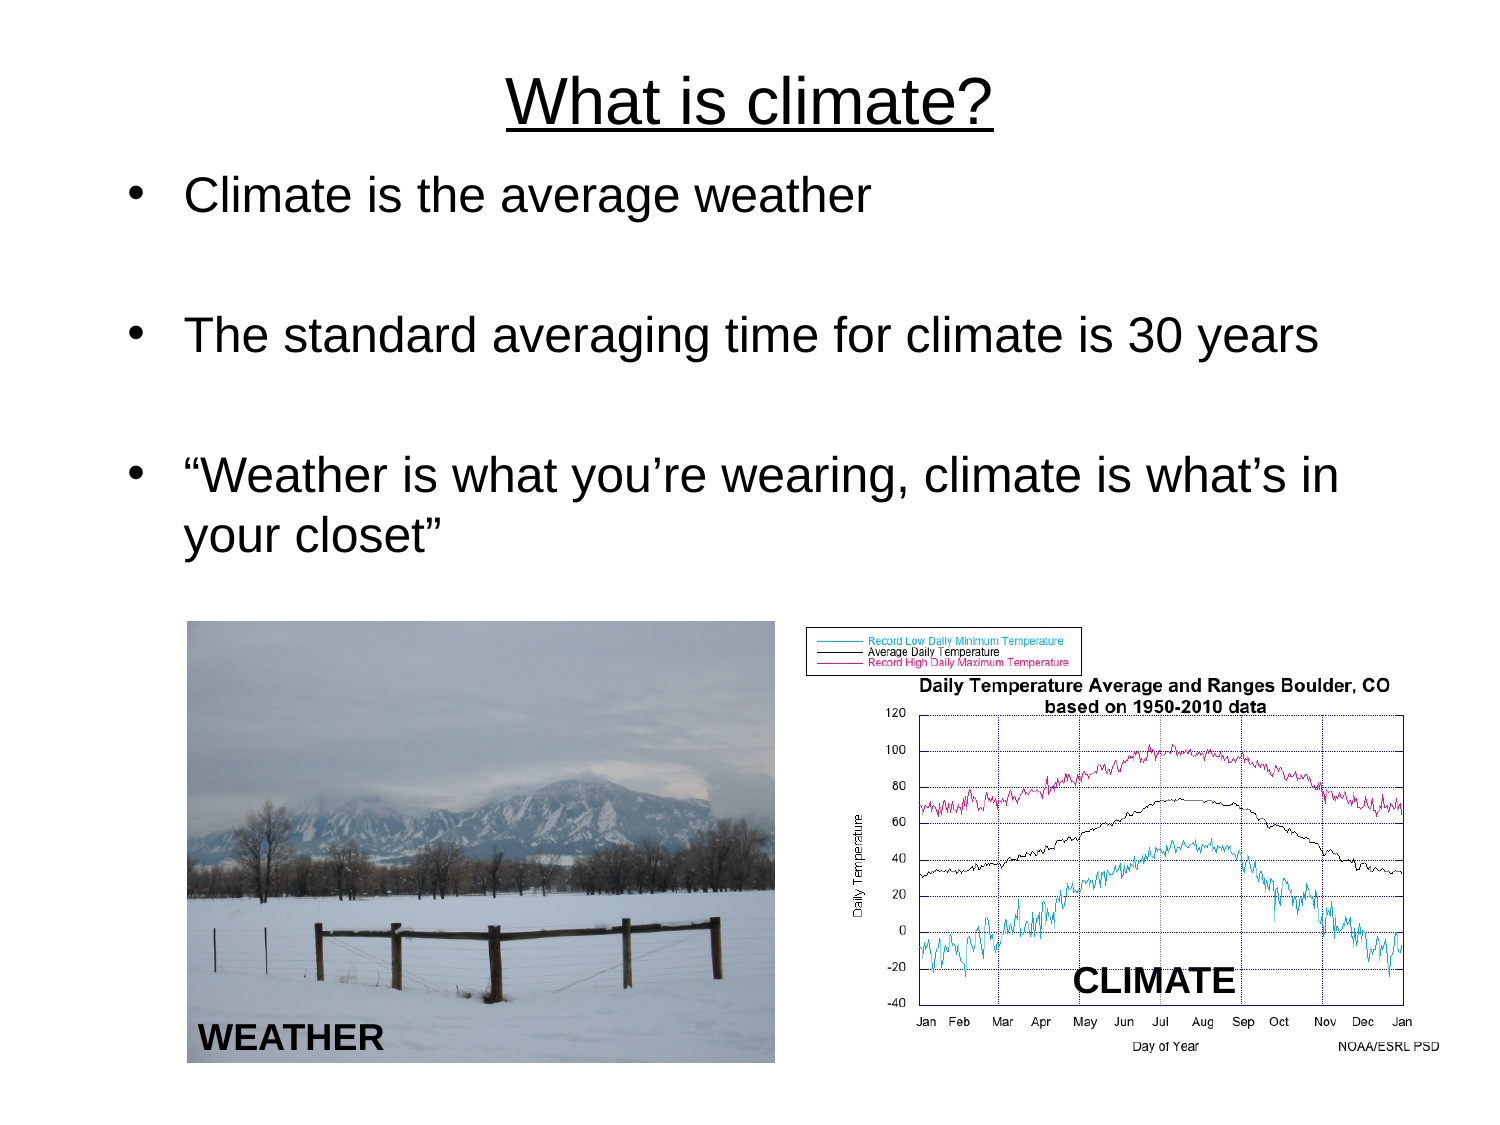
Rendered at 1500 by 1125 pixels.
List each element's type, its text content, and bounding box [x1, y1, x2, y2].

text_box What is climate? [112, 50, 1388, 150]
picture [799, 621, 1441, 1060]
picture [187, 621, 776, 1063]
text_box Climate is the average weather The standard averaging time for climate is 30 years “Weather is what you’re wearing, climate is what’s in your closet” [112, 154, 1400, 568]
